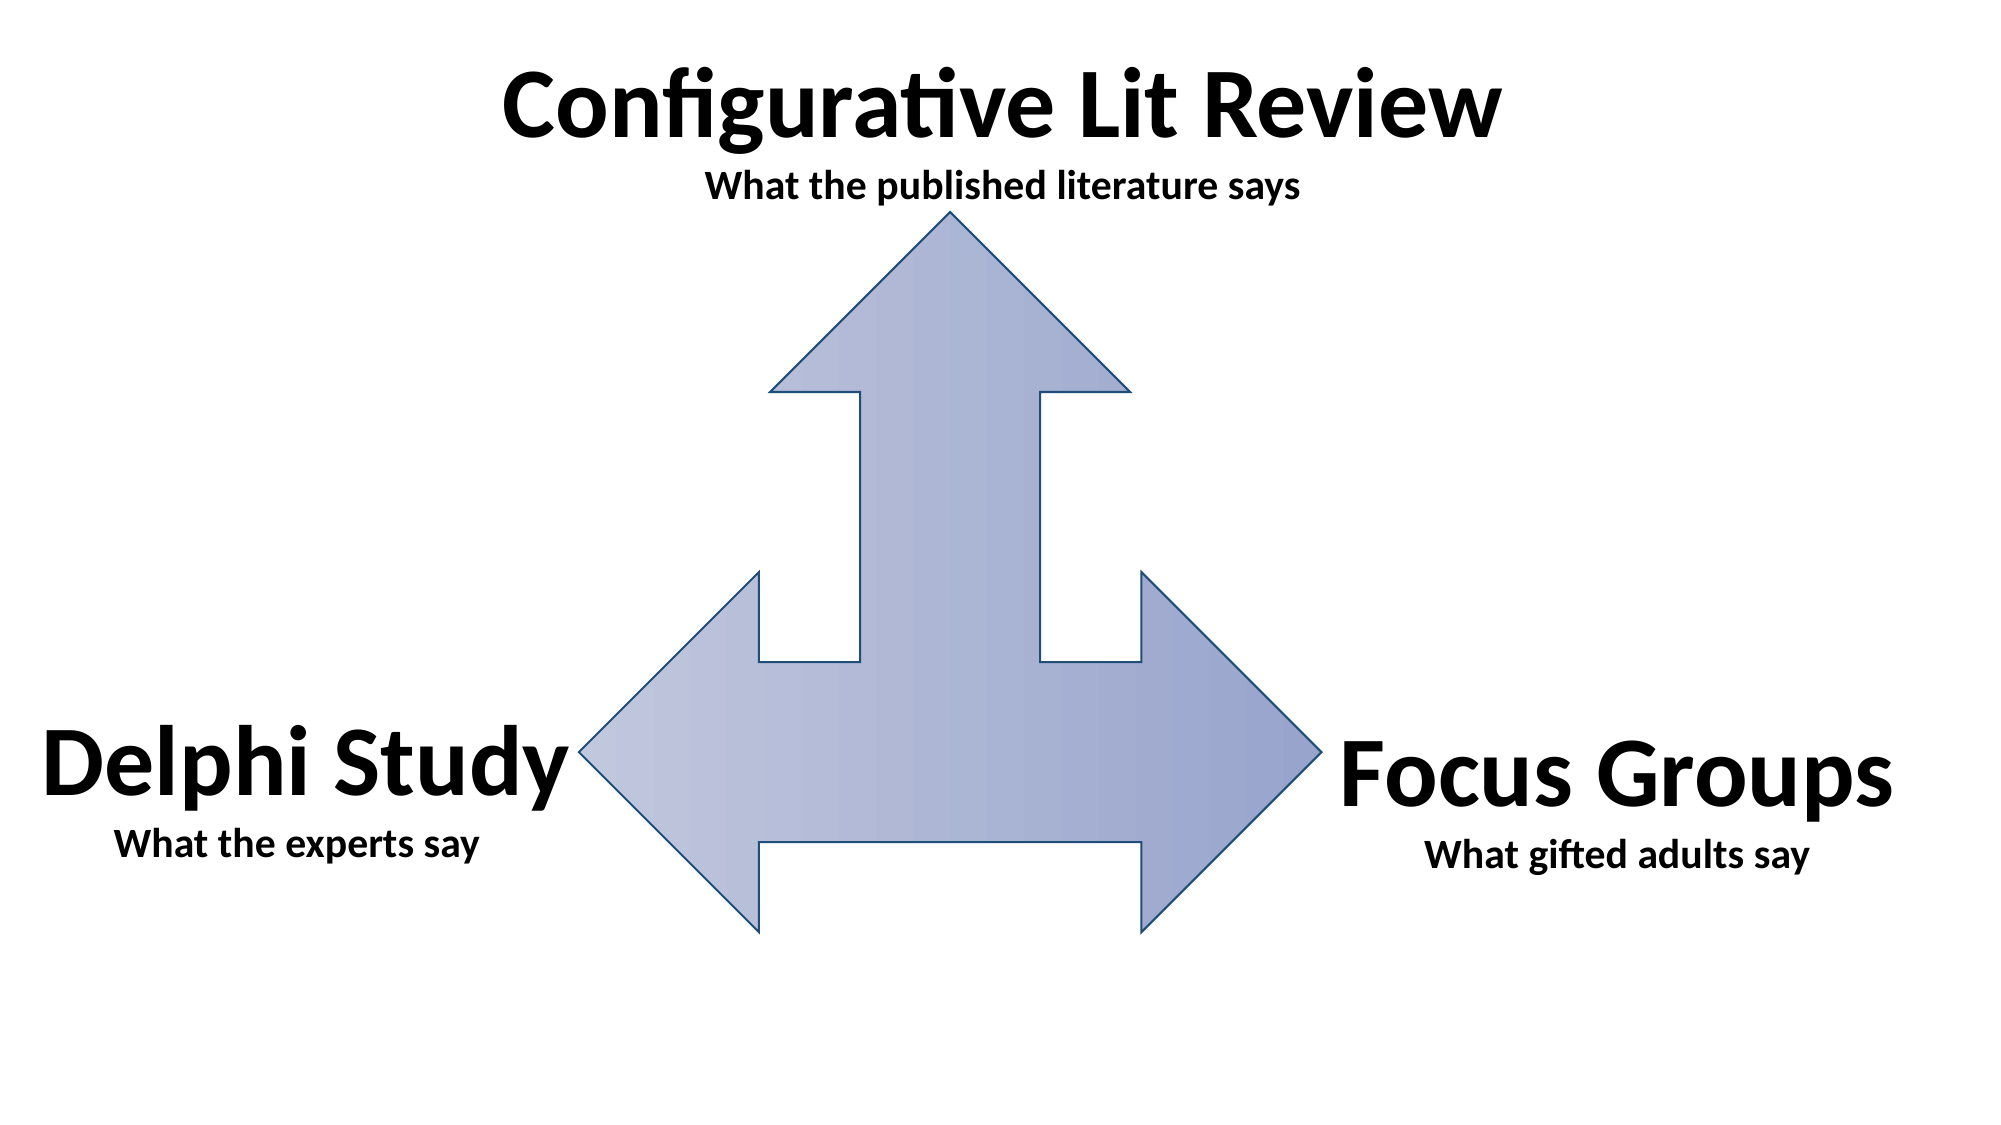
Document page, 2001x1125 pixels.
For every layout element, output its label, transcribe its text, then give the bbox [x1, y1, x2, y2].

text_box Focus Groups What gifted adults say [1325, 699, 1919, 817]
text_box Configurative Lit Review What the published literature says [353, 30, 1652, 214]
text_box Delphi Study What the experts say [0, 688, 613, 800]
text_box [577, 210, 1323, 935]
